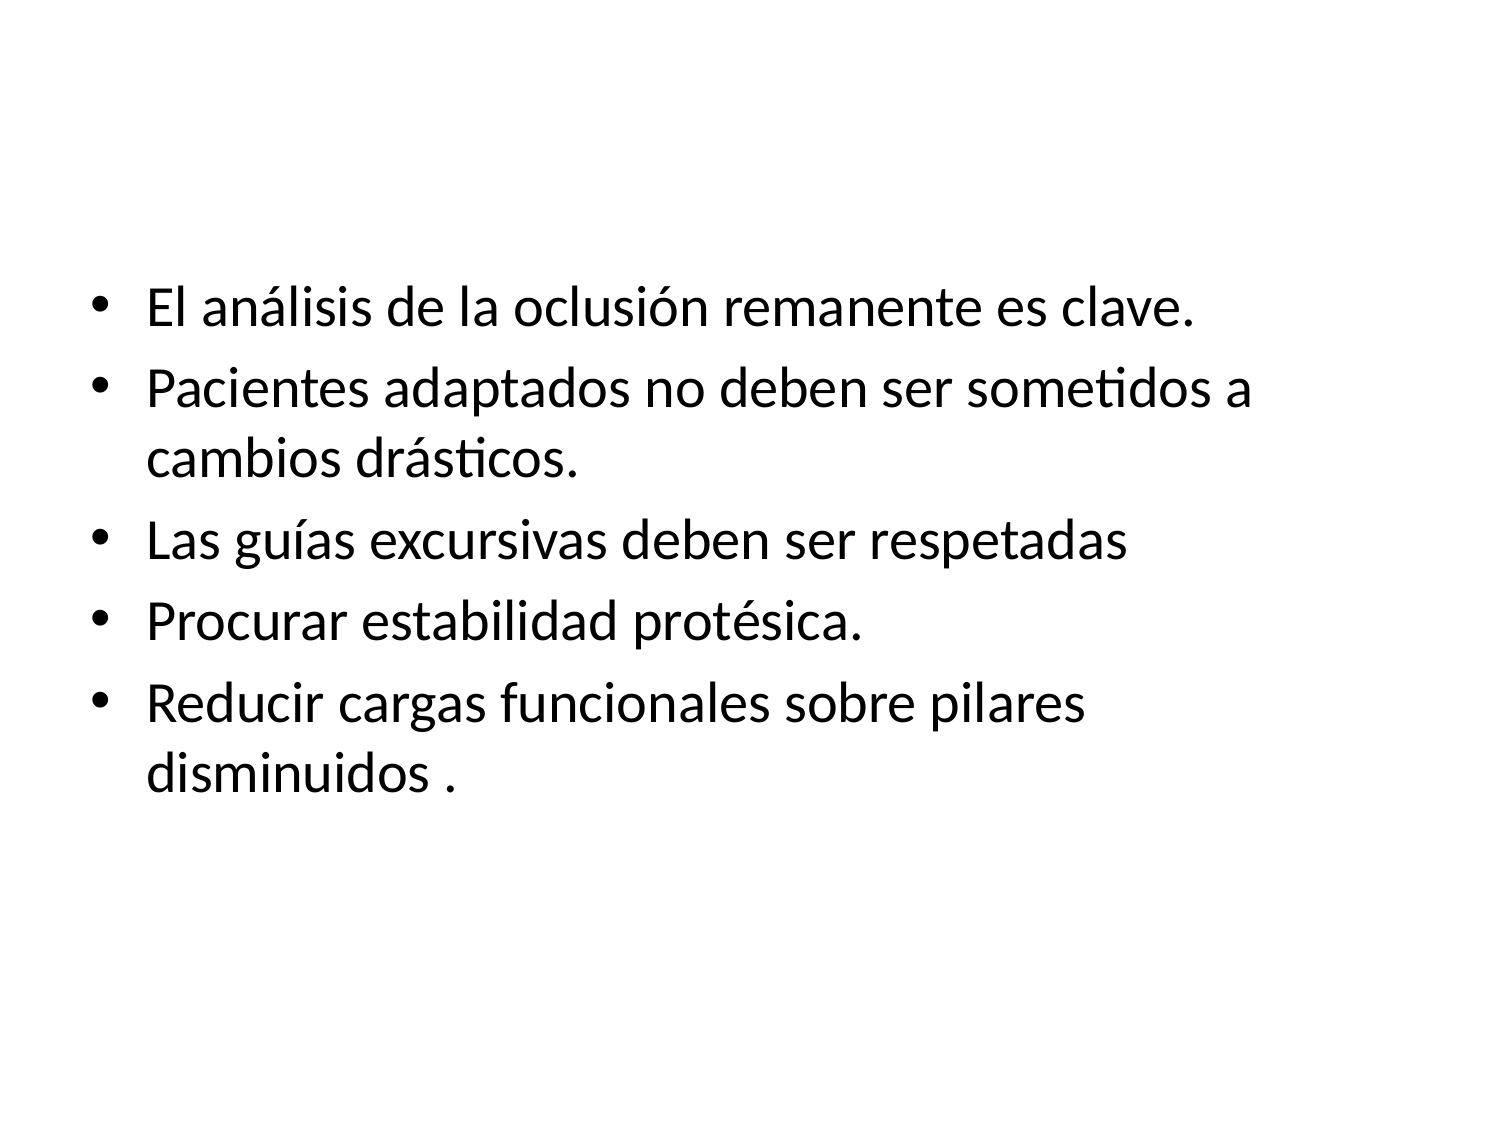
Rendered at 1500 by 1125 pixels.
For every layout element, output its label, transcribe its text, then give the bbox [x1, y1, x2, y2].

list El análisis de la oclusión remanente es clave. Pacientes adaptados no deben ser sometidos a cambios drásticos. Las guías excursivas deben ser respetadas Procurar estabilidad protésica. Reducir cargas funcionales sobre pilares disminuidos . [75, 97, 1425, 1005]
